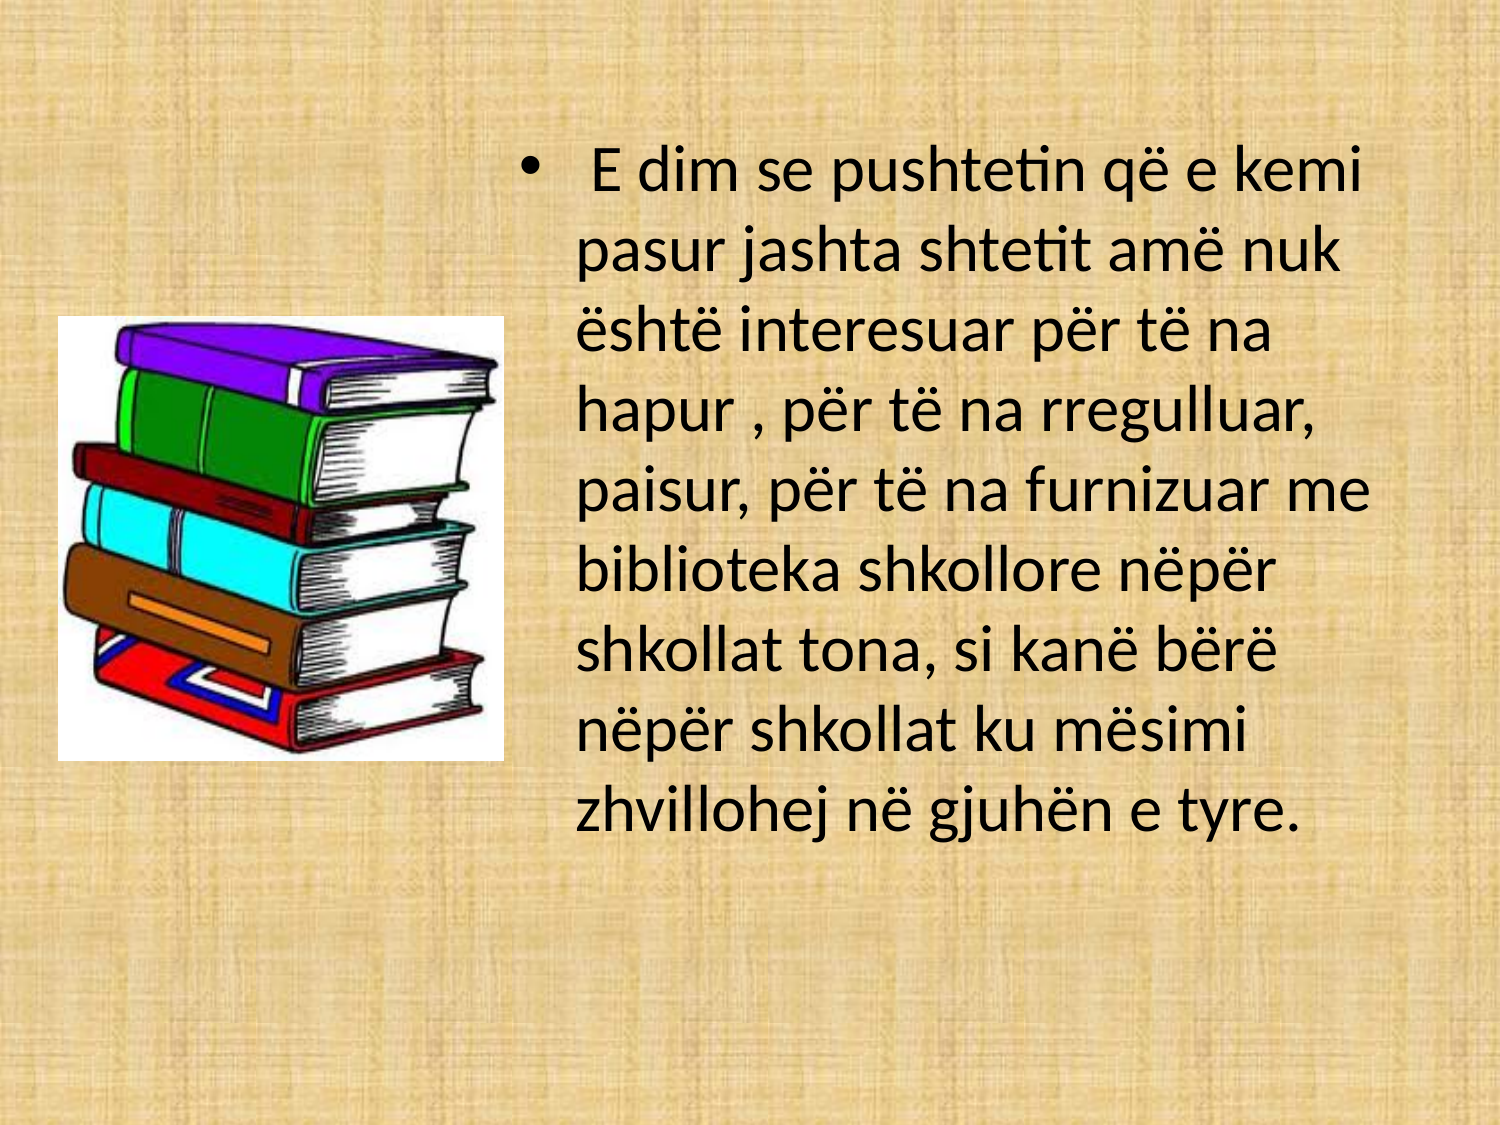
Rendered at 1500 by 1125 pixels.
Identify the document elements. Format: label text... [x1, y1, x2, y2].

picture [0, 0, 1500, 1125]
list E dim se pushtetin që e kemi pasur jashta shtetit amë nuk është interesuar për të na hapur , për të na rregulluar, paisur, për të na furnizuar me biblioteka shkollore nëpër shkollat tona, si kanë bërë nëpër shkollat ku mësimi zhvillohej në gjuhën e tyre. [503, 117, 1425, 1005]
